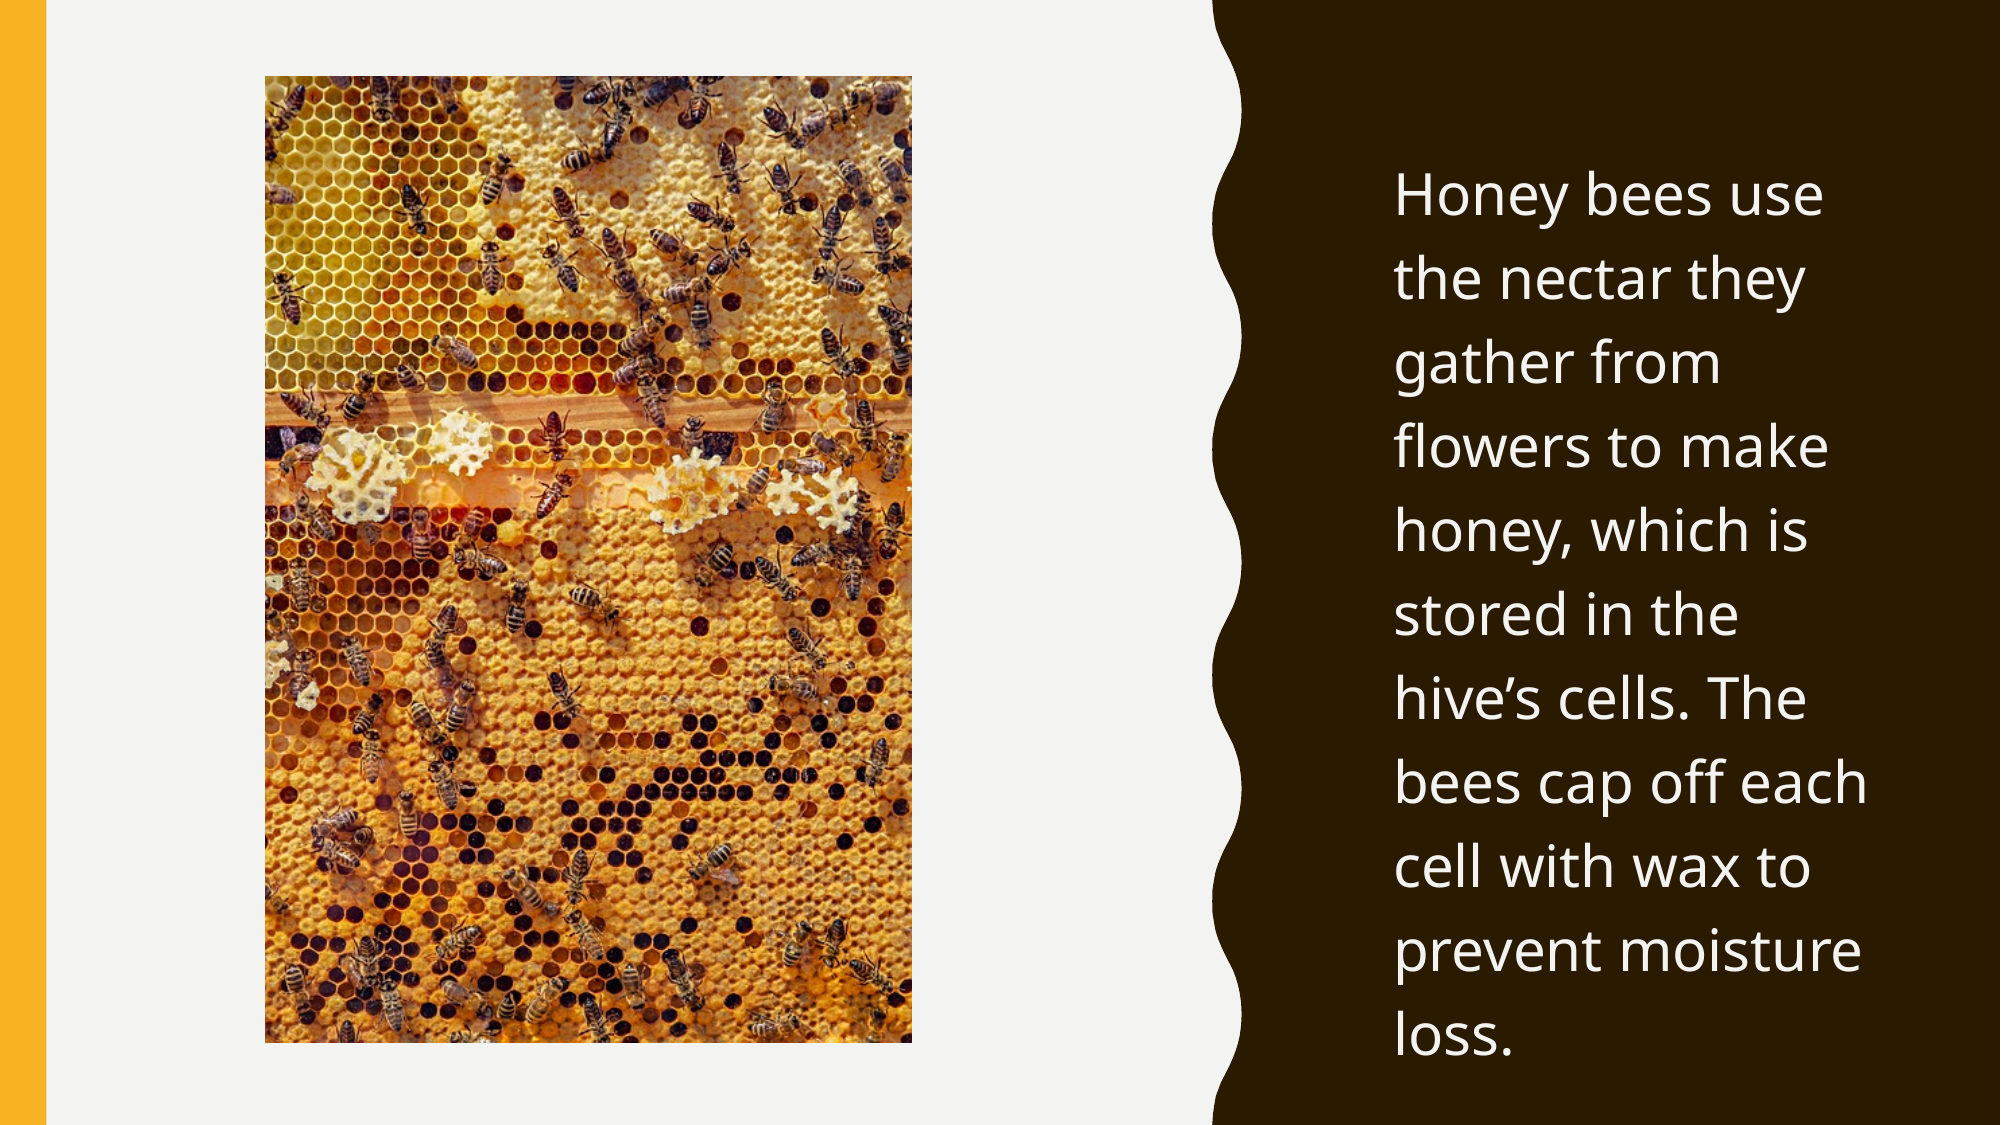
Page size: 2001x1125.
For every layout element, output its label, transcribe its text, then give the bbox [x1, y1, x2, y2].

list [265, 76, 912, 1043]
list Honey bees use the nectar they gather from flowers to make honey, which is stored in the hive’s cells. The bees cap off each cell with wax to prevent moisture loss. [1378, 135, 1886, 984]
